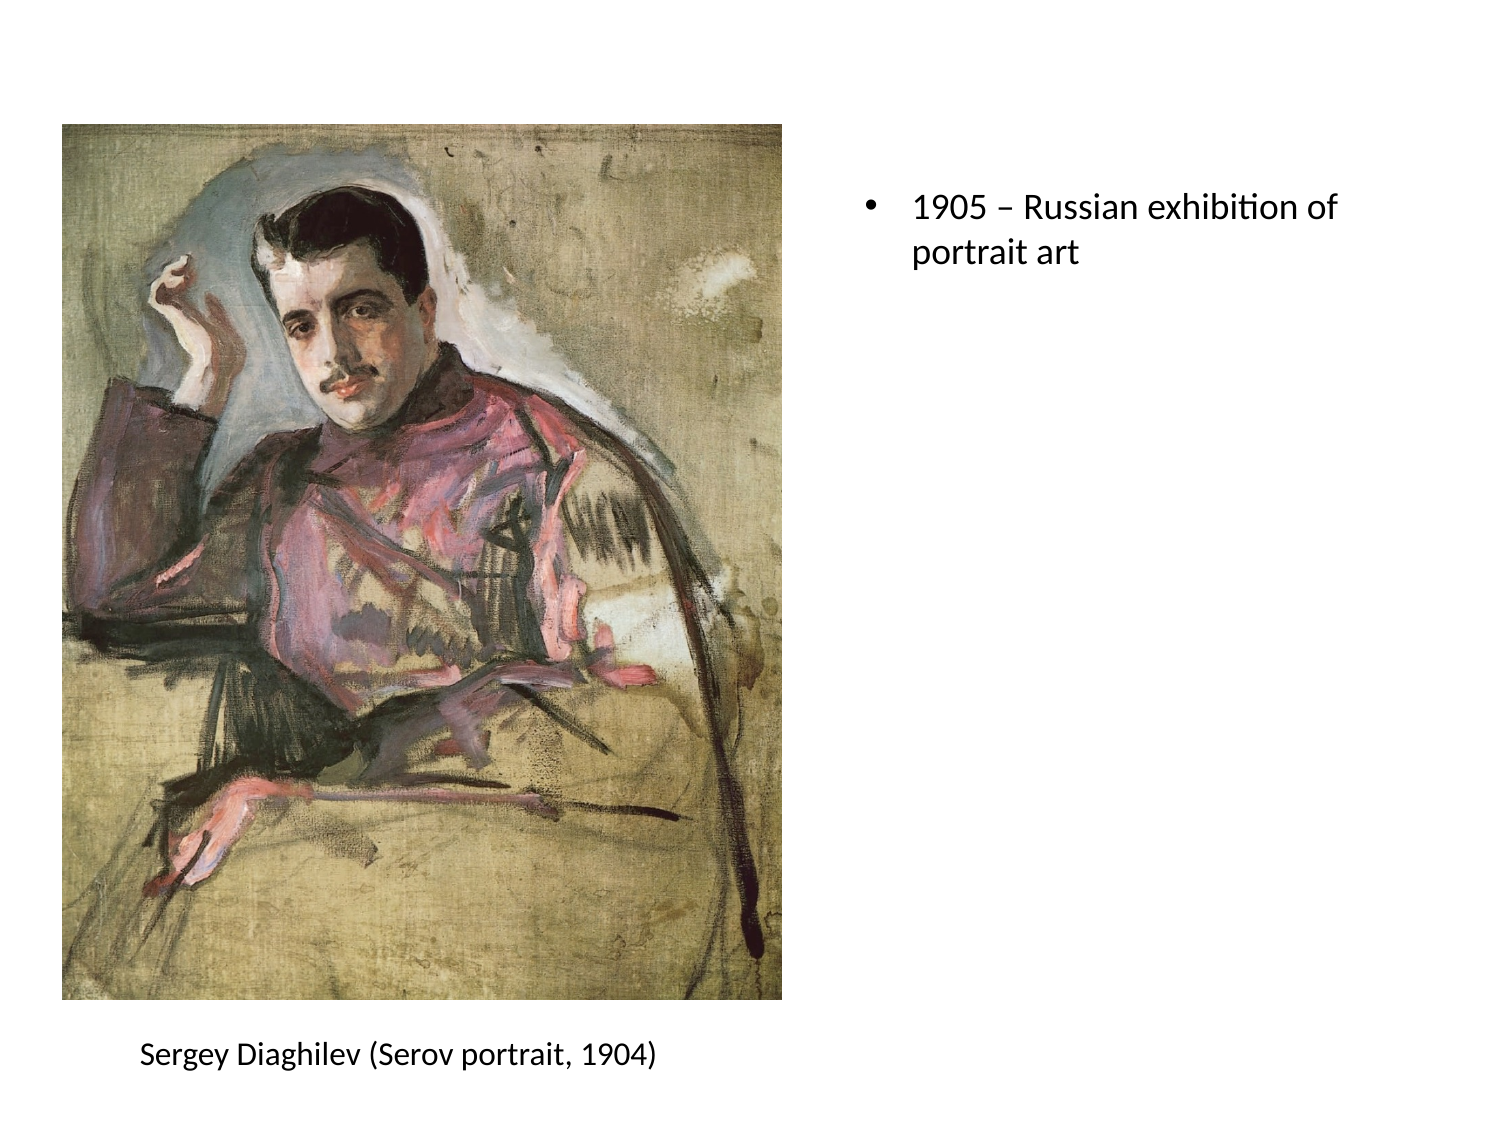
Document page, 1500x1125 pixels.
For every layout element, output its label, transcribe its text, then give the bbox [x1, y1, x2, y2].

picture [62, 124, 782, 1001]
text_box Sergey Diaghilev (Serov portrait, 1904) [125, 1024, 701, 1080]
text_box 1905 – Russian exhibition of portrait art [849, 174, 1450, 370]
